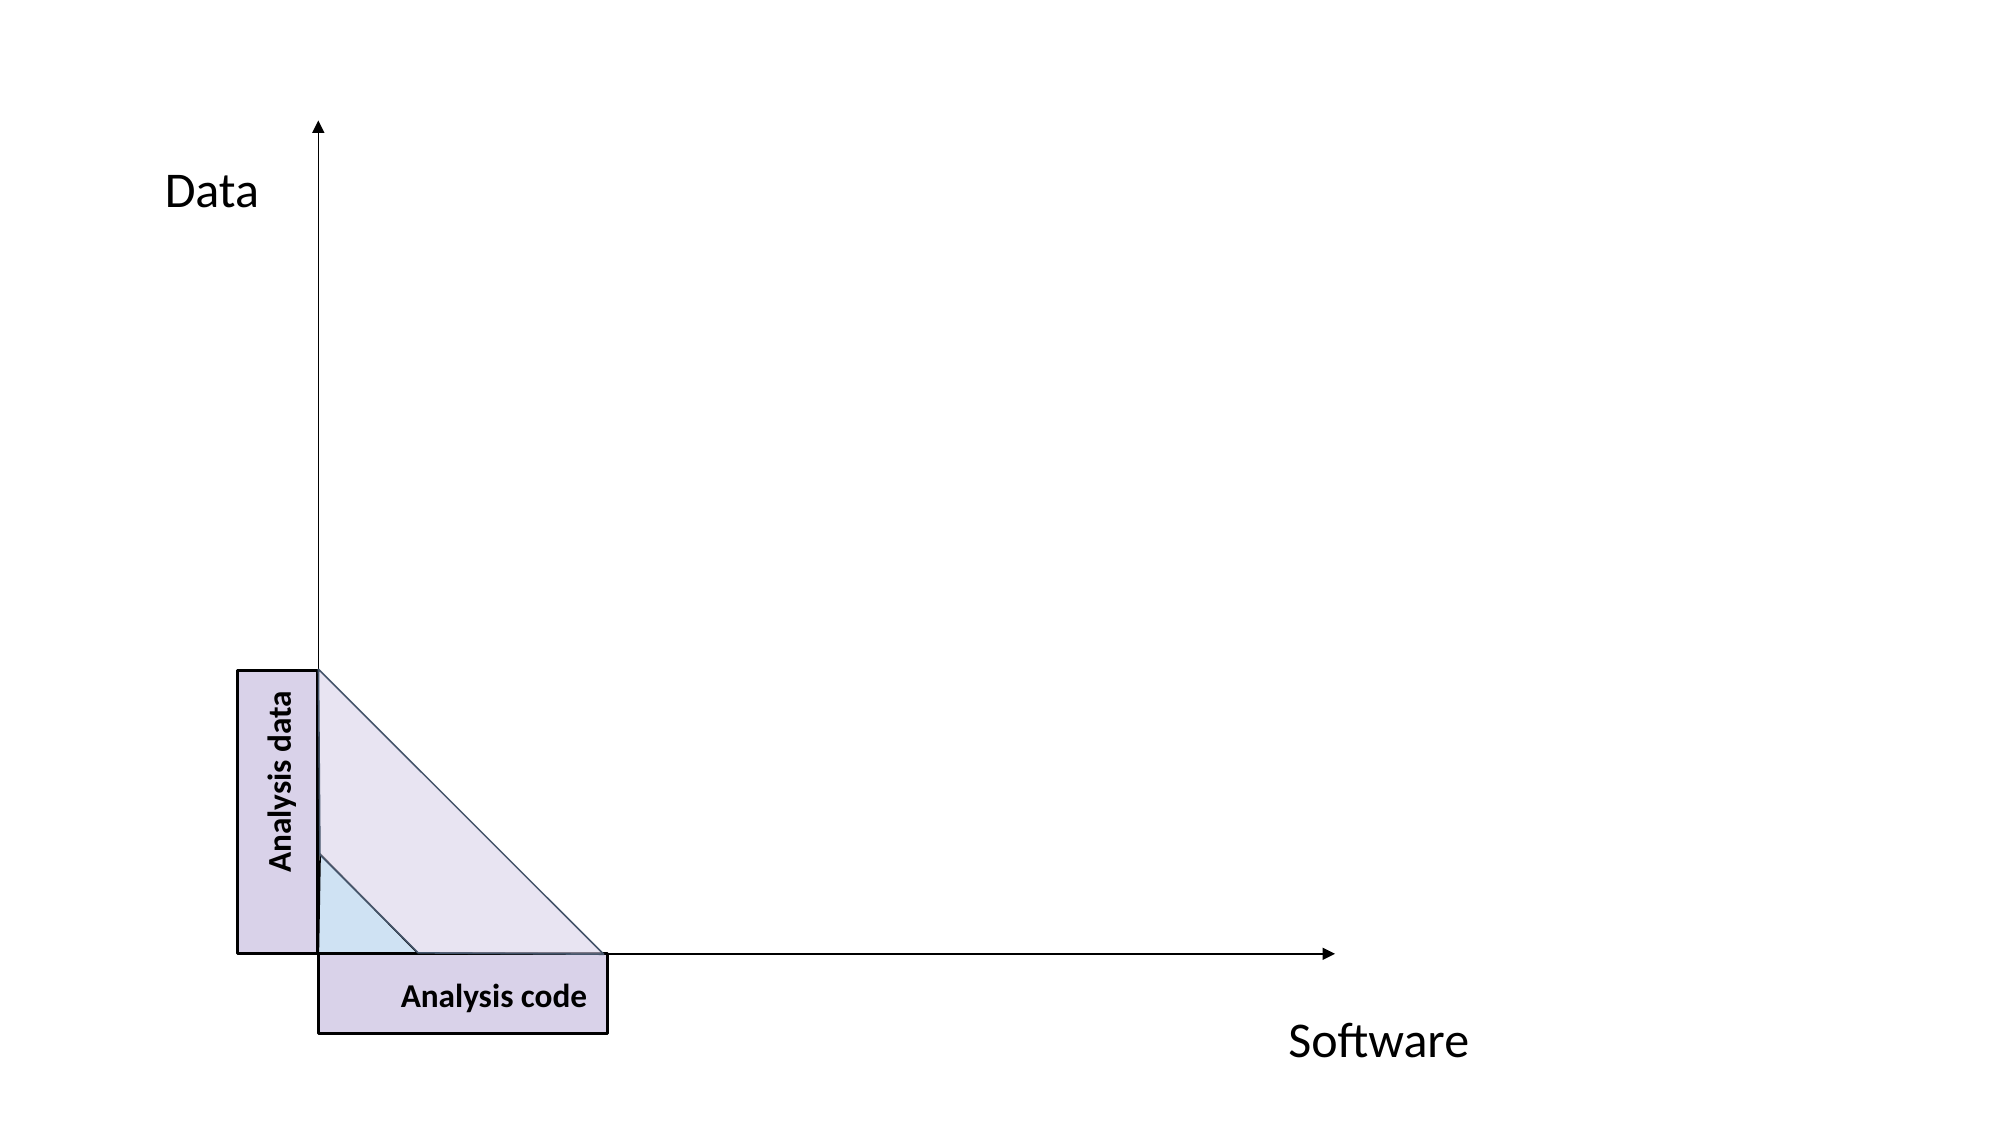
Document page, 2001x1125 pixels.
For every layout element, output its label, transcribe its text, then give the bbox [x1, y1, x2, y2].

text_box Analysis code [318, 954, 608, 1034]
text_box Analysis data [237, 670, 318, 954]
text_box Data [144, 137, 302, 238]
text_box [319, 669, 603, 953]
text_box Software [1268, 987, 2000, 1088]
text_box [319, 856, 417, 953]
